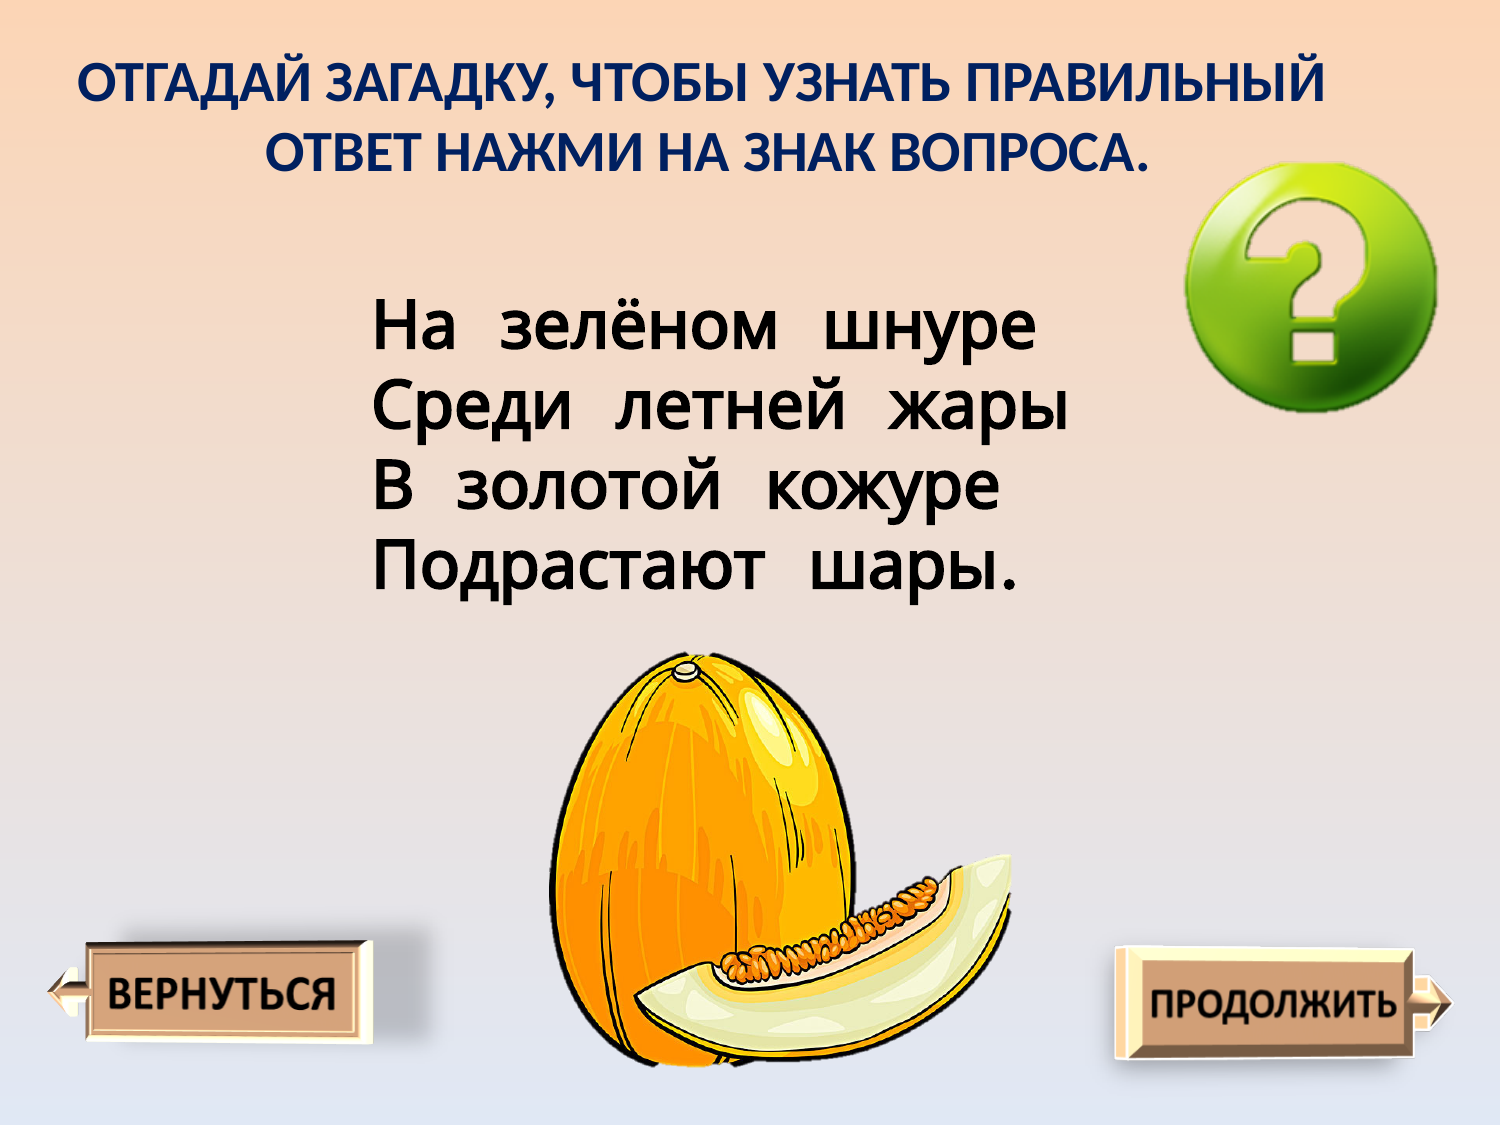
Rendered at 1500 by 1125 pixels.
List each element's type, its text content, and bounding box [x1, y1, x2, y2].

picture [1154, 132, 1471, 449]
picture [41, 893, 462, 1074]
text_box На зелёном шнуре Среди летней жары В золотой кожуре Подрастают шары. [356, 273, 1086, 609]
text_box Отгадай загадку, чтобы узнать правильный ответ нажми на знак вопроса. [62, 35, 1355, 190]
picture [1070, 916, 1469, 1108]
picture [548, 650, 1017, 1073]
